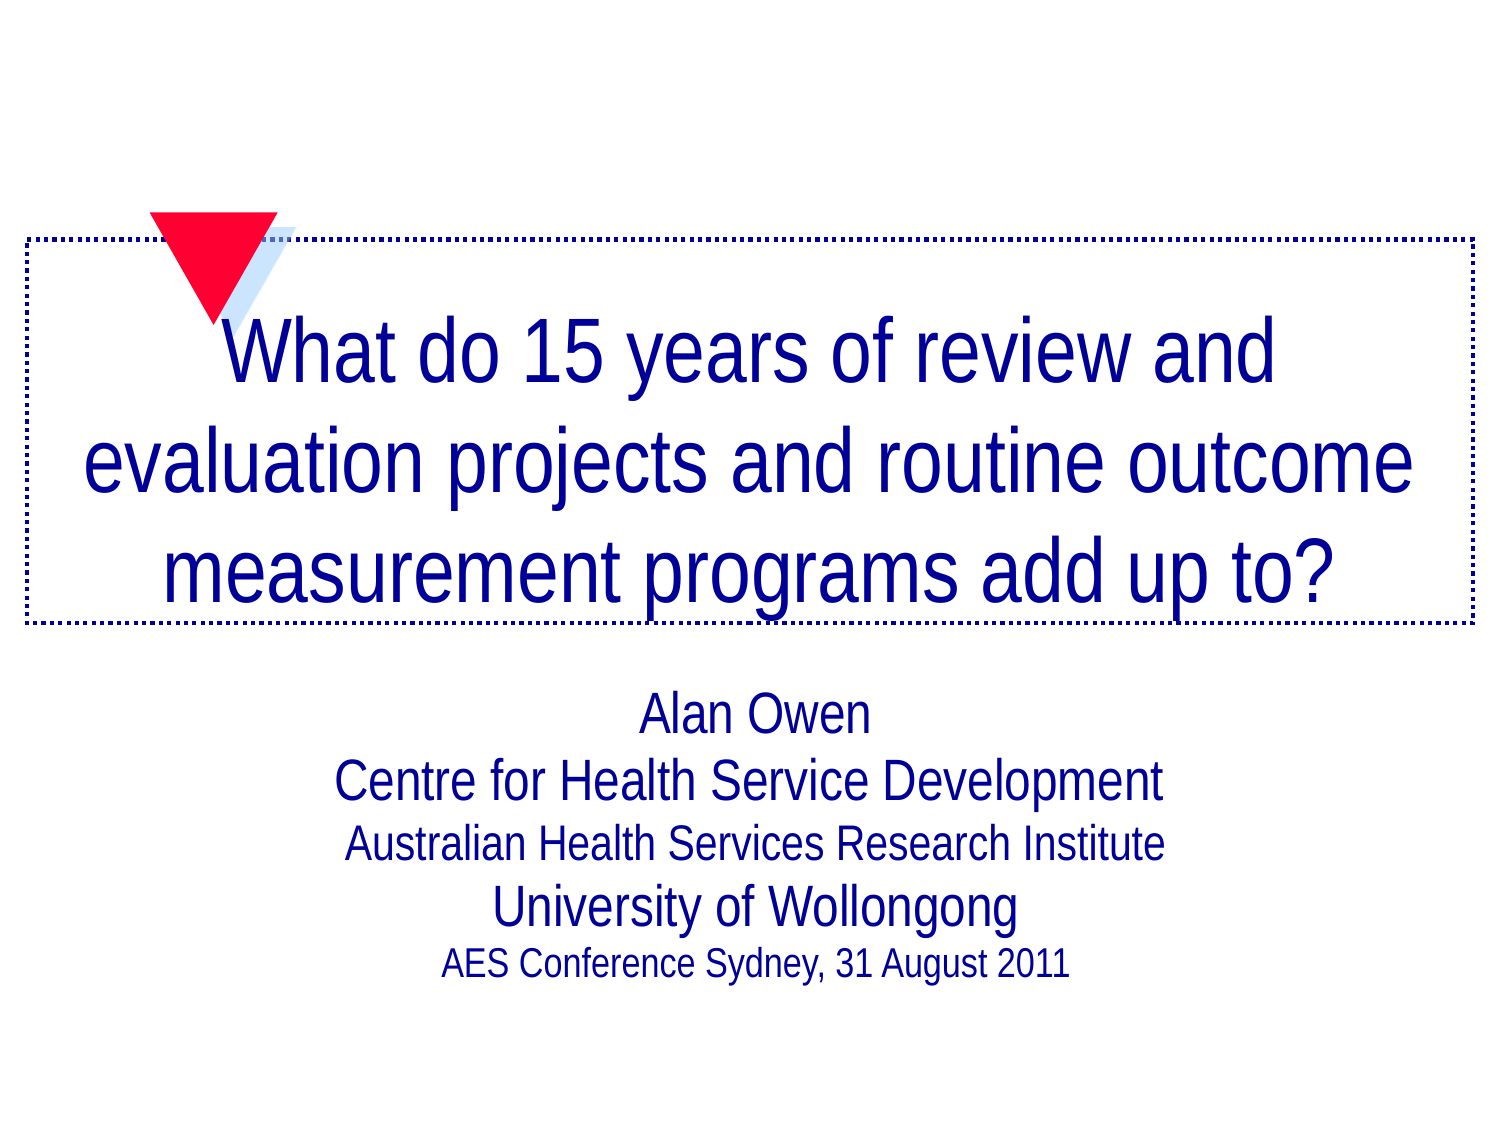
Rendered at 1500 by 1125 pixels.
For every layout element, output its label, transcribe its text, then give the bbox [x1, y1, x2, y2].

title What do 15 years of review and evaluation projects and routine outcome measurement programs add up to? [29, 361, 1471, 550]
subtitle Alan Owen Centre for Health Service Development Australian Health Services Research Institute University of Wollongong AES Conference Sydney, 31 August 2011 [64, 680, 1448, 1026]
